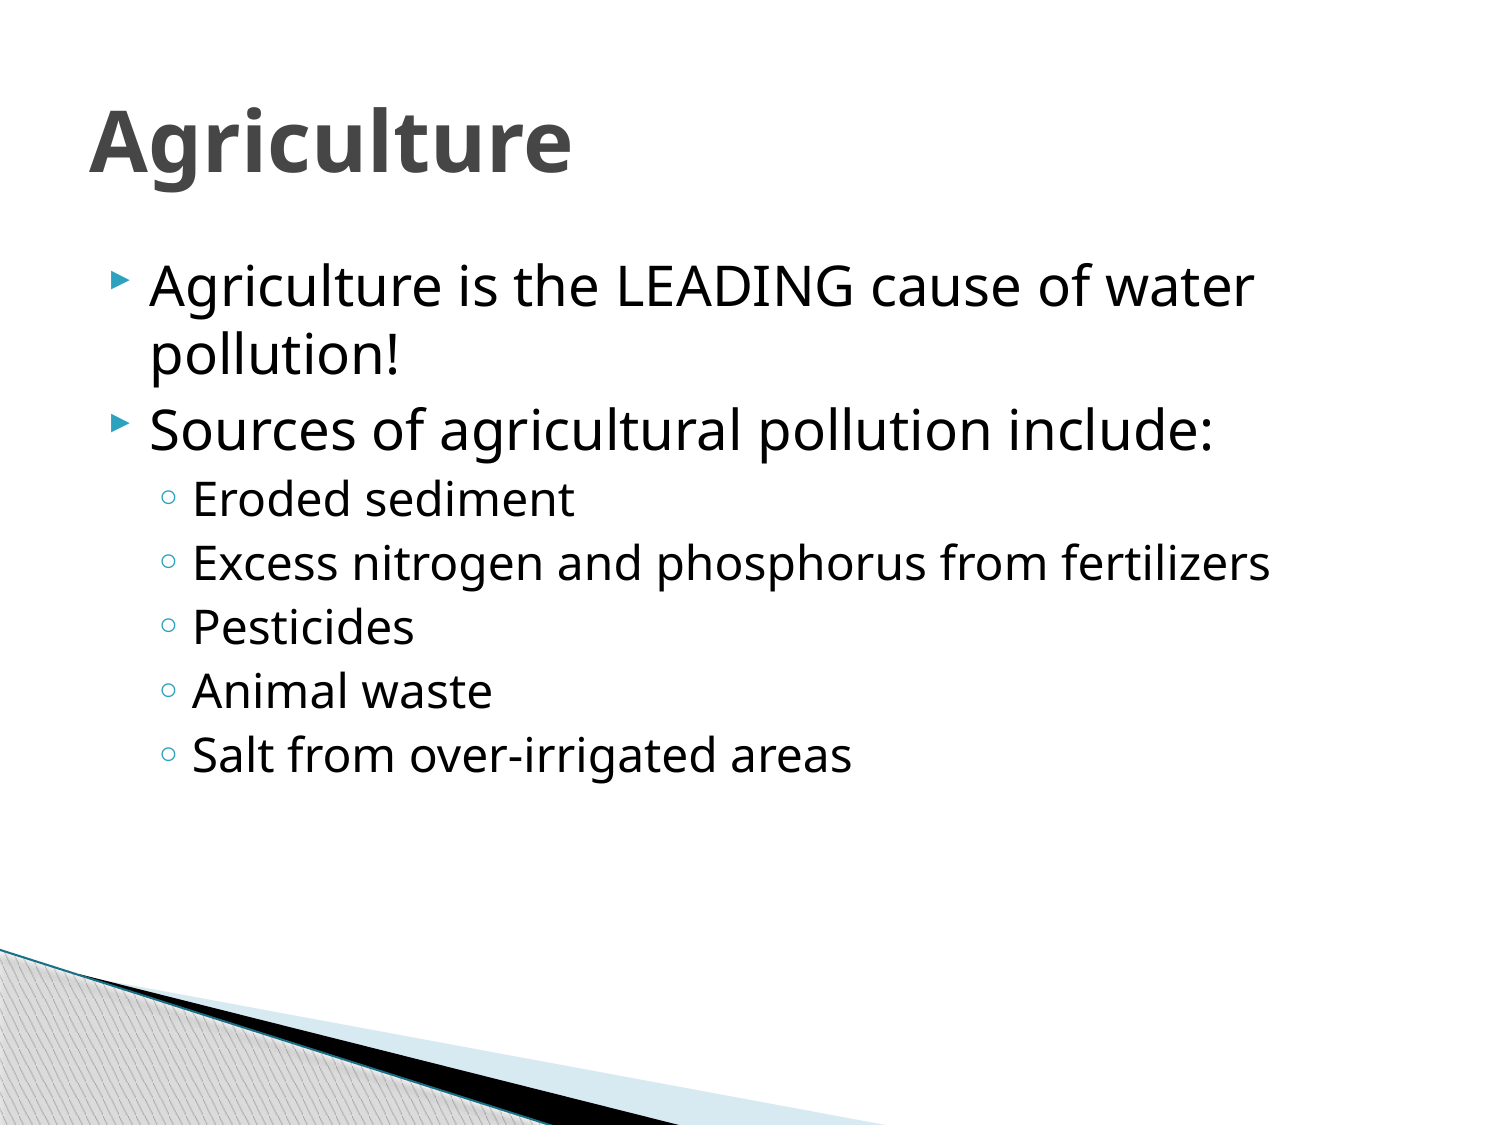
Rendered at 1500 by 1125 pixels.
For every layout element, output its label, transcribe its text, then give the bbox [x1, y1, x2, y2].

title Agriculture [75, 45, 1425, 233]
list Agriculture is the LEADING cause of water pollution! Sources of agricultural pollution include: Eroded sediment Excess nitrogen and phosphorus from fertilizers Pesticides Animal waste Salt from over-irrigated areas [75, 242, 1425, 986]
